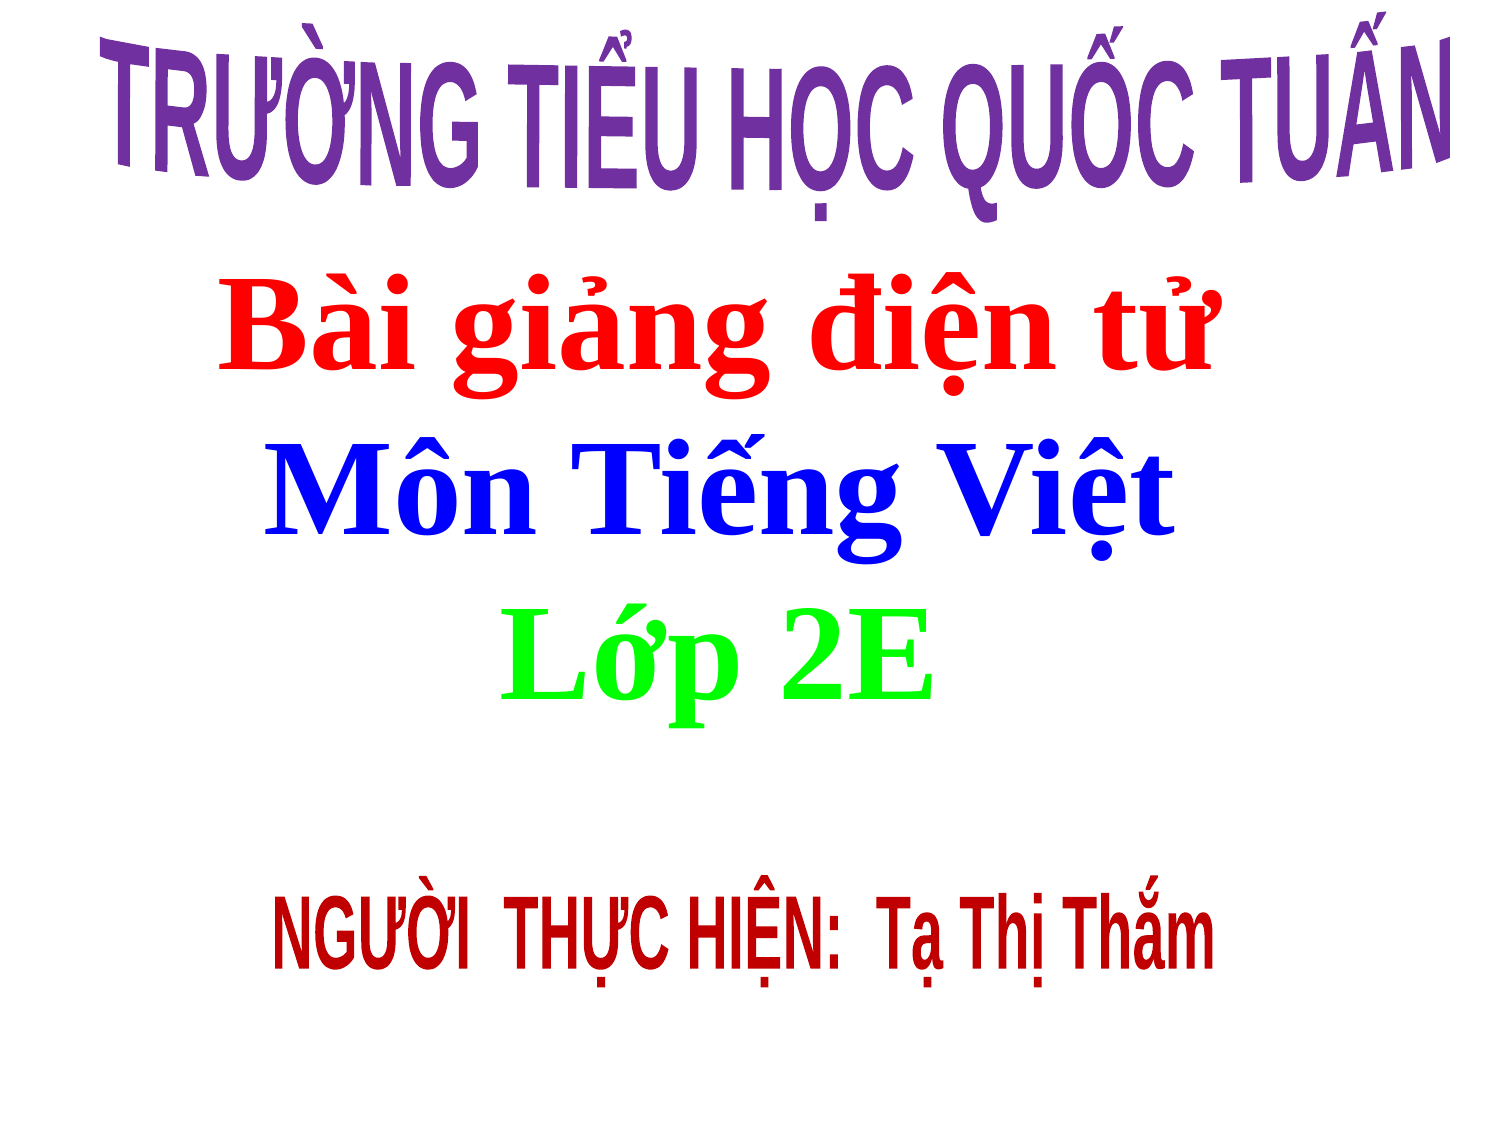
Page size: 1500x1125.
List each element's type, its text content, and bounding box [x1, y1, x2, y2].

text_box Bài giảng điện tử Môn Tiếng Việt Lớp 2E [0, 224, 1450, 735]
